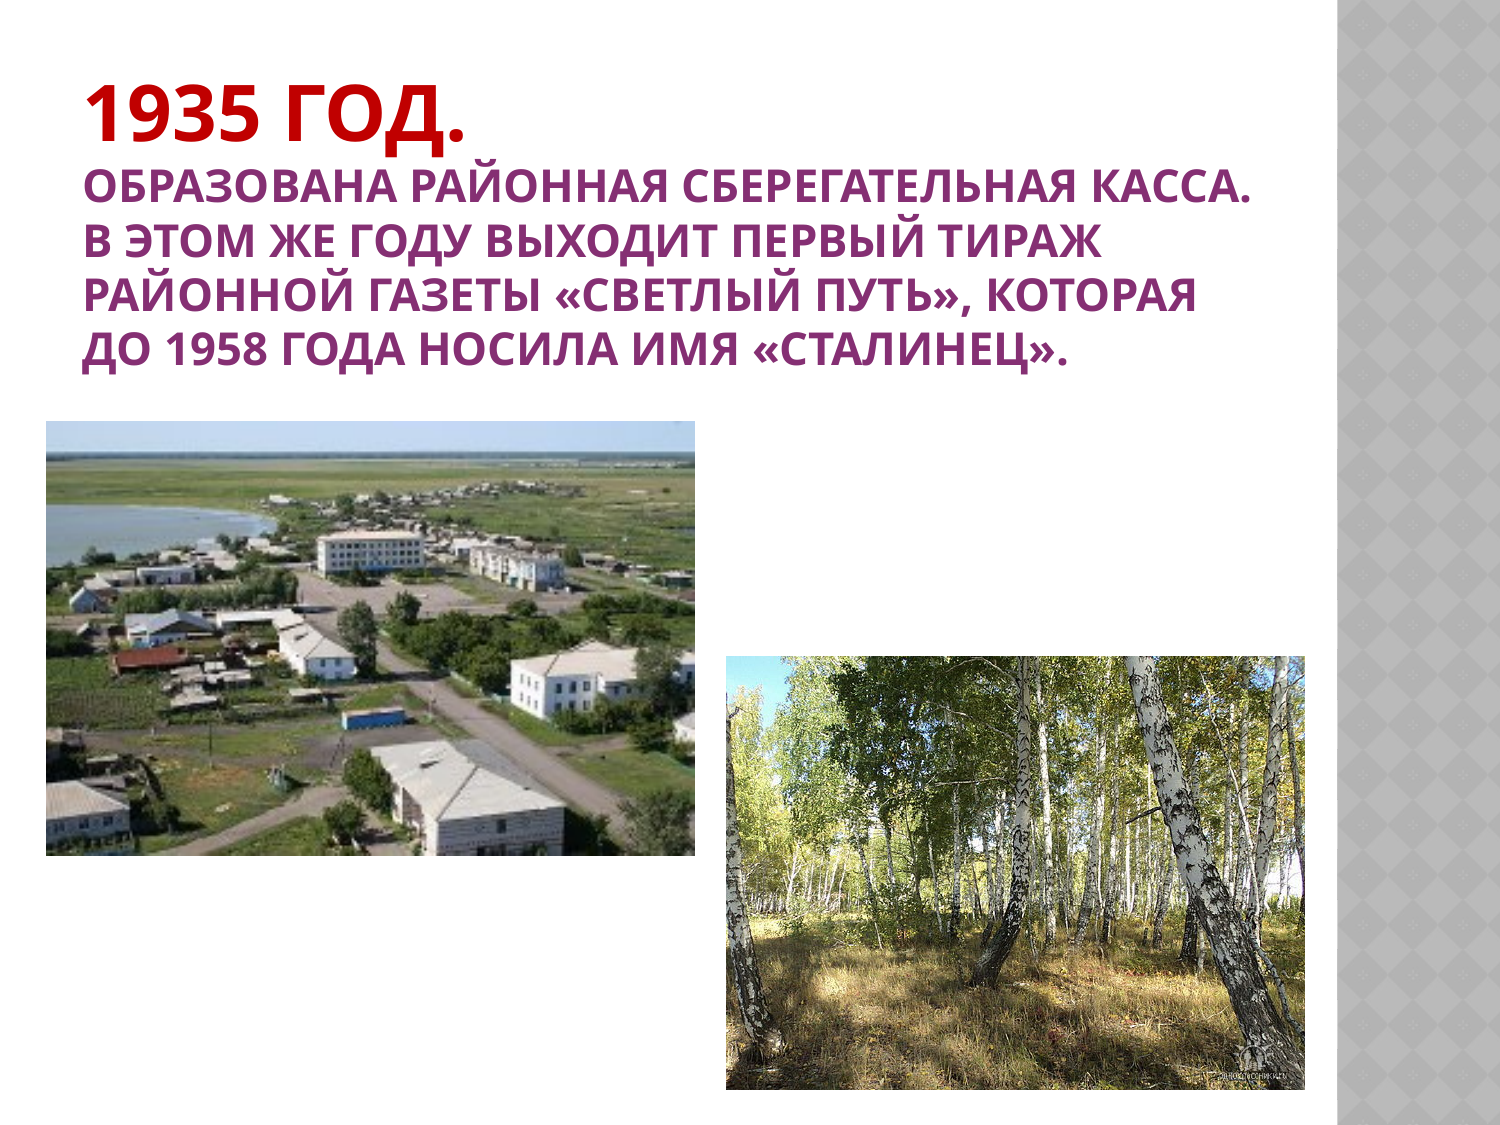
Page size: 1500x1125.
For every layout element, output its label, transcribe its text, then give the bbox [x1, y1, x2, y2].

title 1935 год. Образована районная сберегательная касса. В этом же году выходит первый тираж районной газеты «Светлый путь», которая до 1958 года носила имя «Сталинец». [75, 52, 1263, 375]
picture [46, 421, 696, 856]
picture [726, 655, 1306, 1091]
